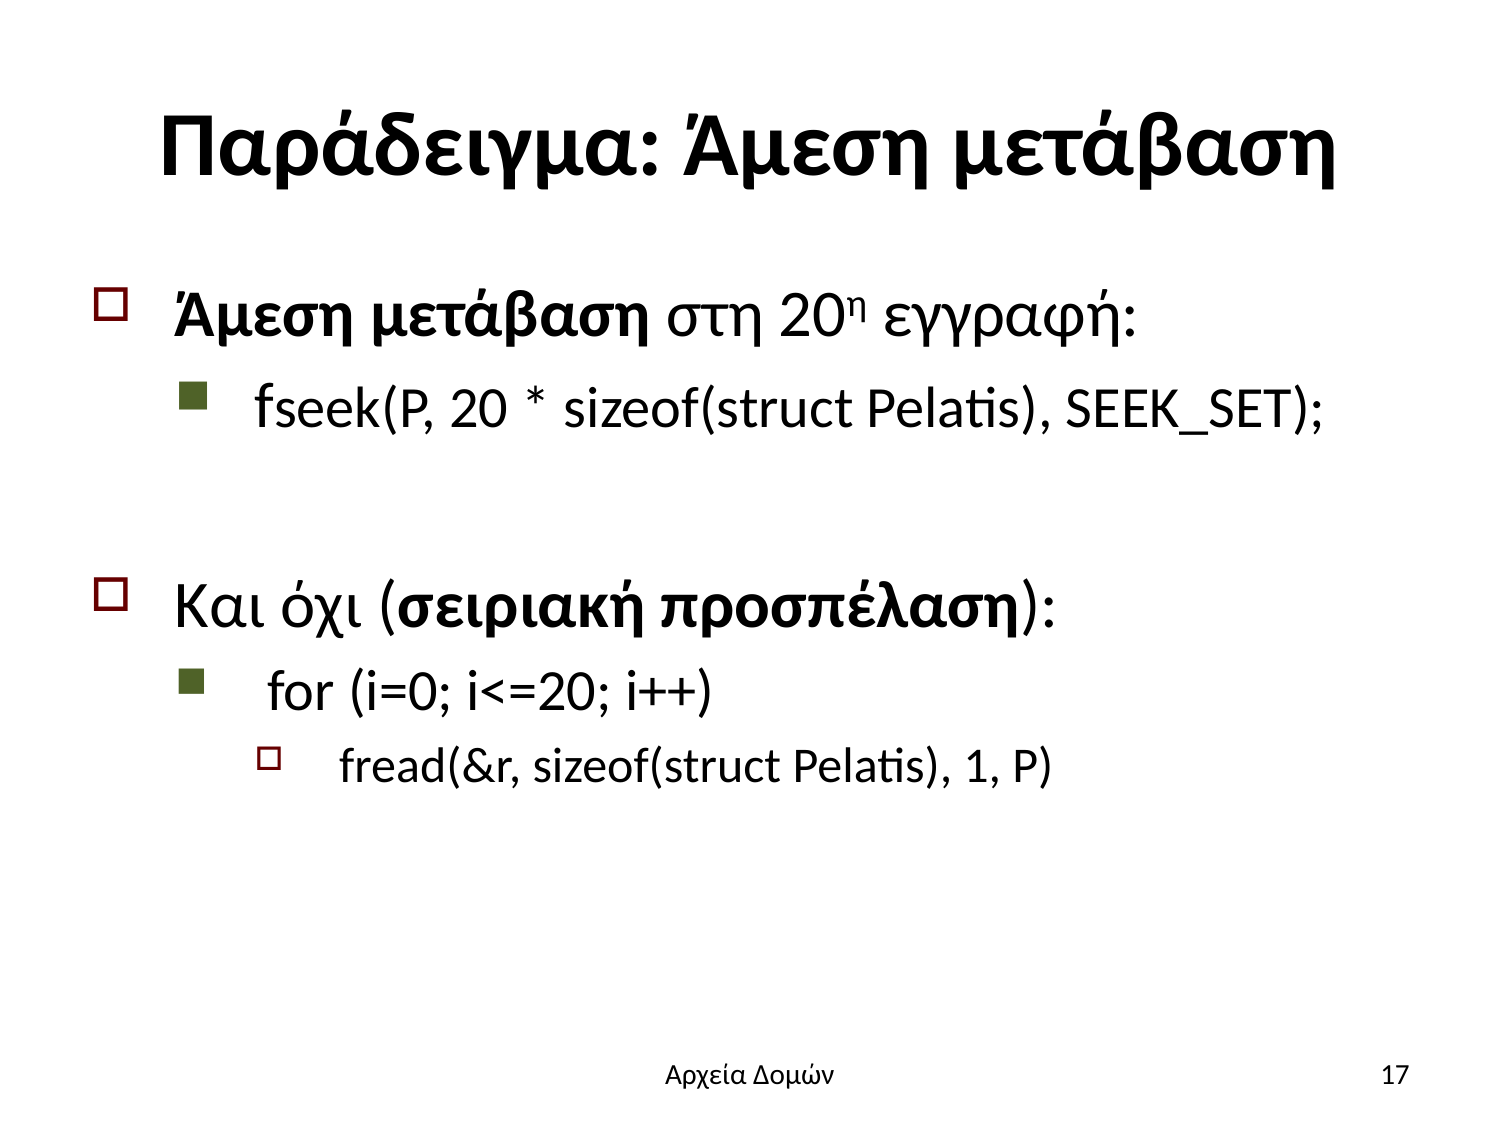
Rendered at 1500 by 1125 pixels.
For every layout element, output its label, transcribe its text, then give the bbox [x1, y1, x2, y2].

slide_number 17 [1074, 1042, 1425, 1103]
footer Αρχεία Δομών [512, 1042, 988, 1103]
list Άμεση μετάβαση στη 20η εγγραφή: fseek(P, 20 * sizeof(struct Pelatis), SEEK_SET); Και όχι (σειριακή προσπέλαση): for (i=0; i<=20; i++) fread(&r, sizeof(struct Pelatis), 1, P) [75, 262, 1425, 1005]
title Παράδειγμα: Άμεση μετάβαση [75, 45, 1425, 233]
